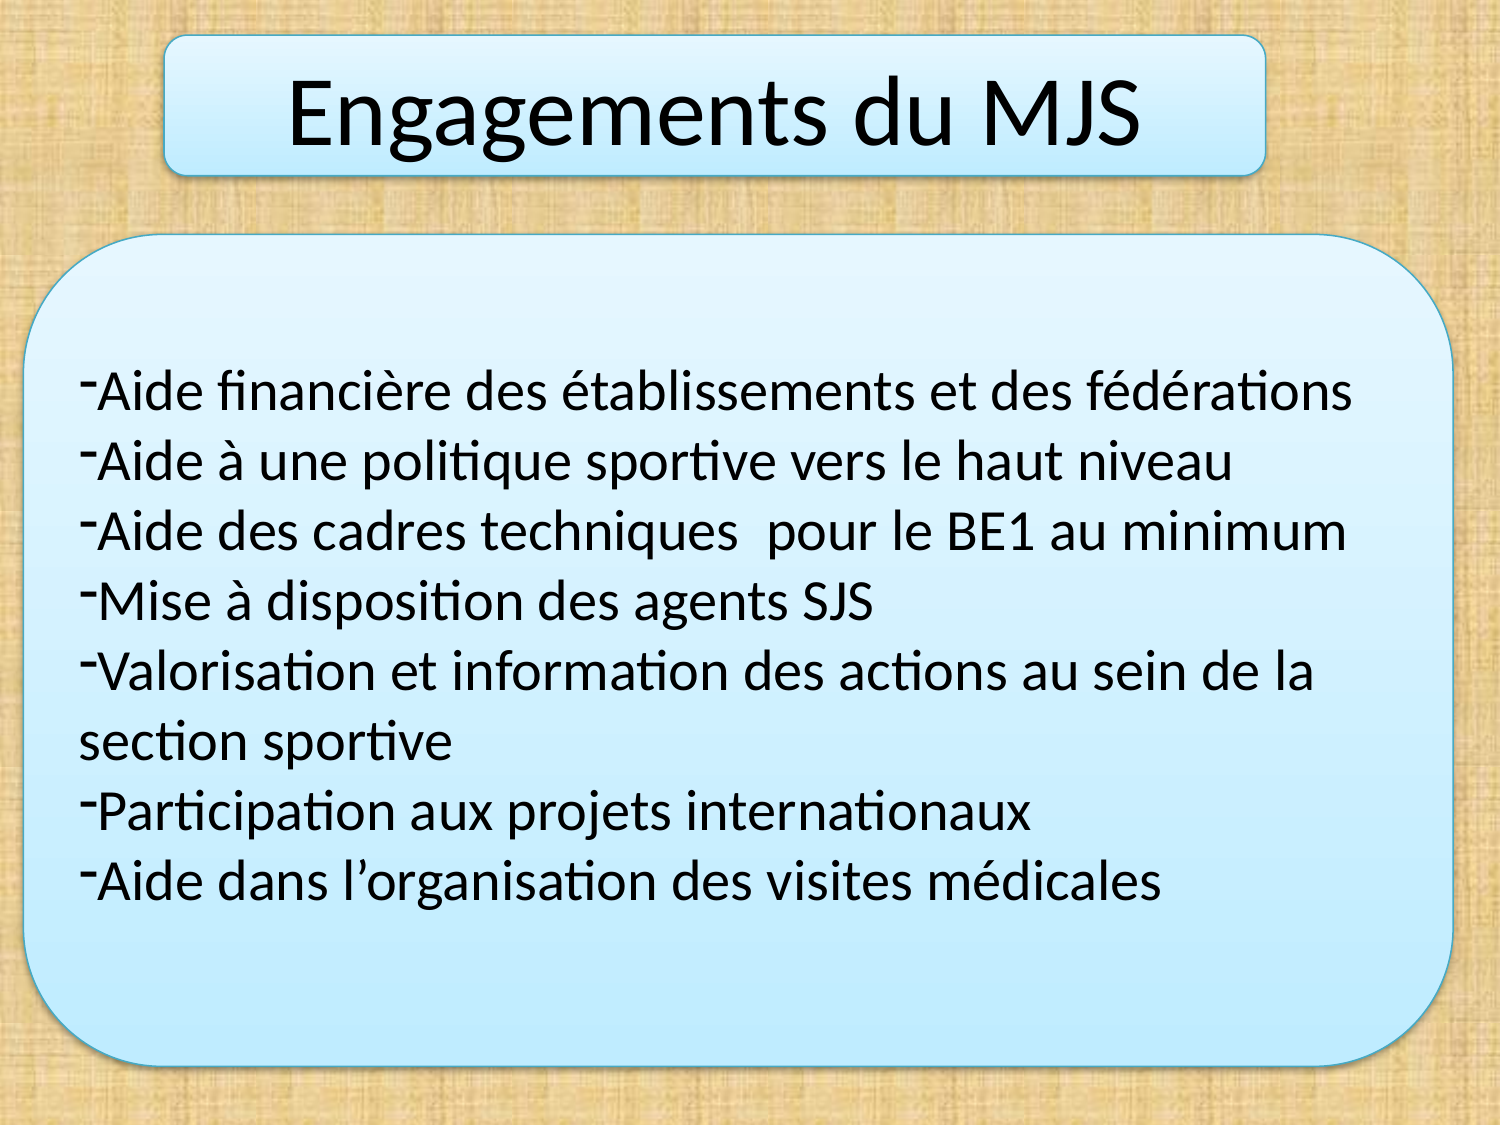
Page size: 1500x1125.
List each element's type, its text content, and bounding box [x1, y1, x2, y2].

text_box Engagements du MJS [163, 34, 1267, 177]
text_box Aide financière des établissements et des fédérations Aide à une politique sportive vers le haut niveau Aide des cadres techniques pour le BE1 au minimum Mise à disposition des agents SJS Valorisation et information des actions au sein de la section sportive Participation aux projets internationaux Aide dans l’organisation des visites médicales [22, 233, 1454, 1068]
picture [0, 0, 1500, 1125]
